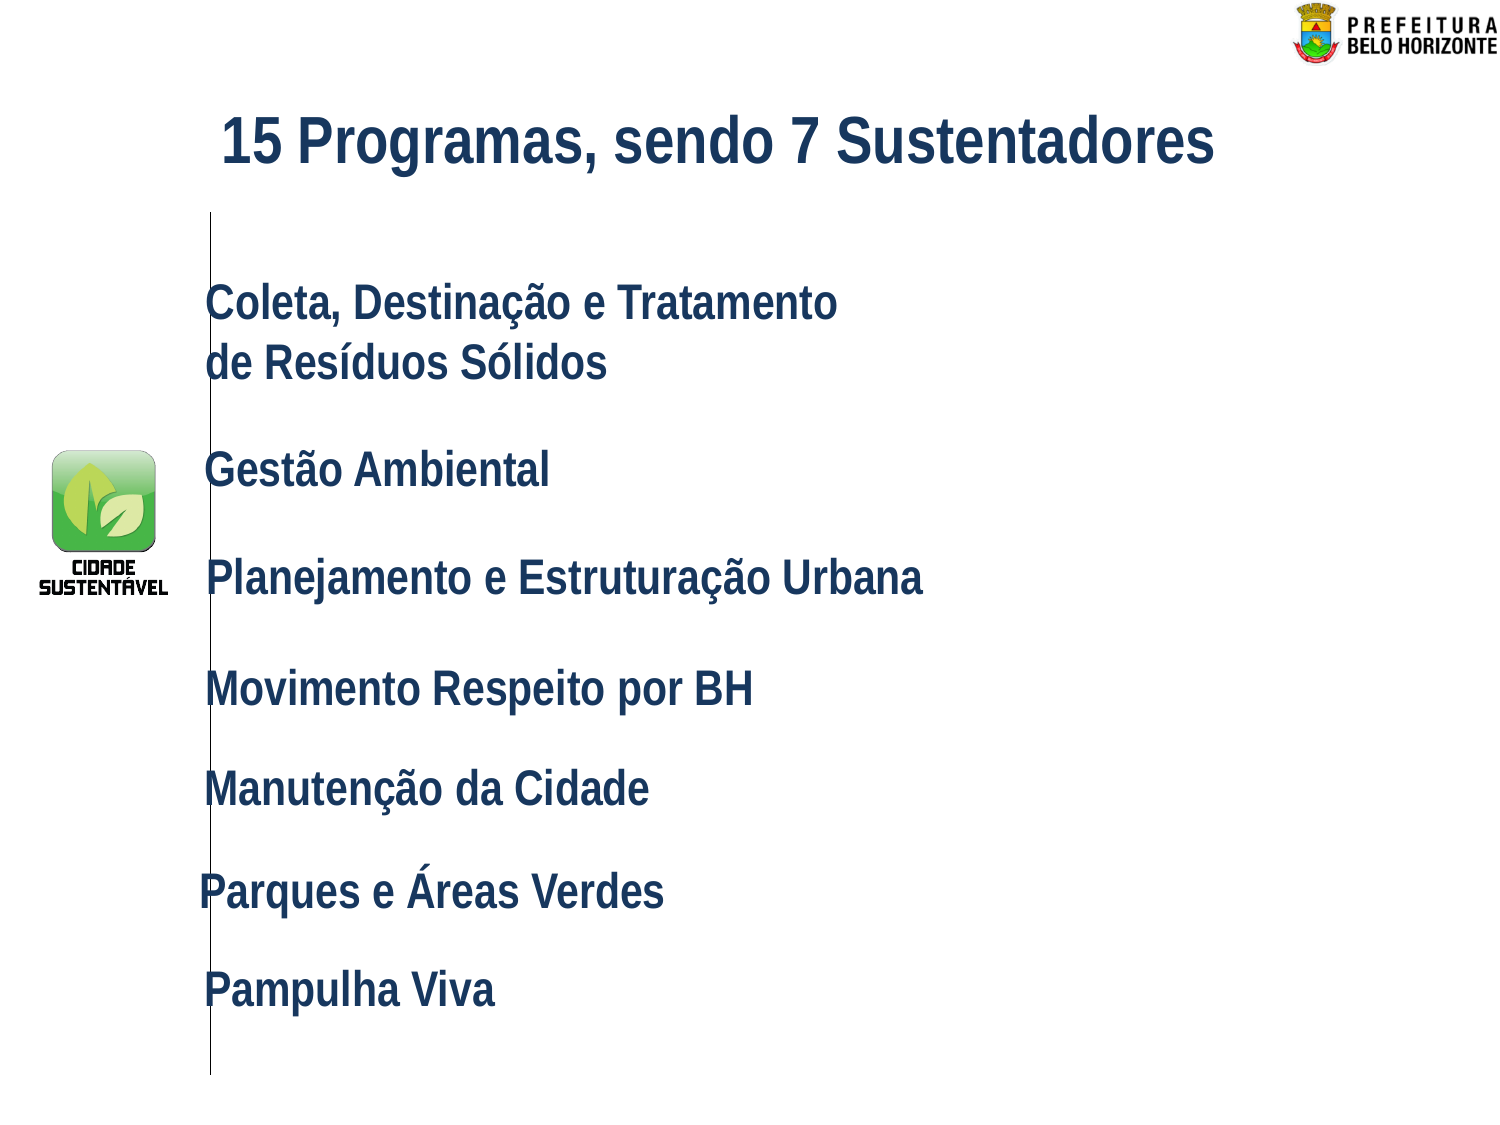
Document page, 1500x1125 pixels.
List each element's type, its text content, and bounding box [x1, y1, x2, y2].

picture [1290, 0, 1497, 67]
picture [0, 417, 207, 625]
text_box Manutenção da Cidade [190, 748, 667, 823]
text_box Parques e Áreas Verdes [184, 851, 693, 927]
text_box Gestão Ambiental [211, 428, 567, 504]
text_box Pampulha Viva [189, 949, 511, 1024]
text_box Movimento Respeito por BH [190, 648, 770, 723]
text_box Coleta, Destinação e Tratamento de Resíduos Sólidos [190, 262, 854, 398]
text_box Planejamento e Estruturação Urbana [211, 536, 940, 612]
text_box 15 Programas, sendo 7 Sustentadores [206, 89, 1233, 185]
